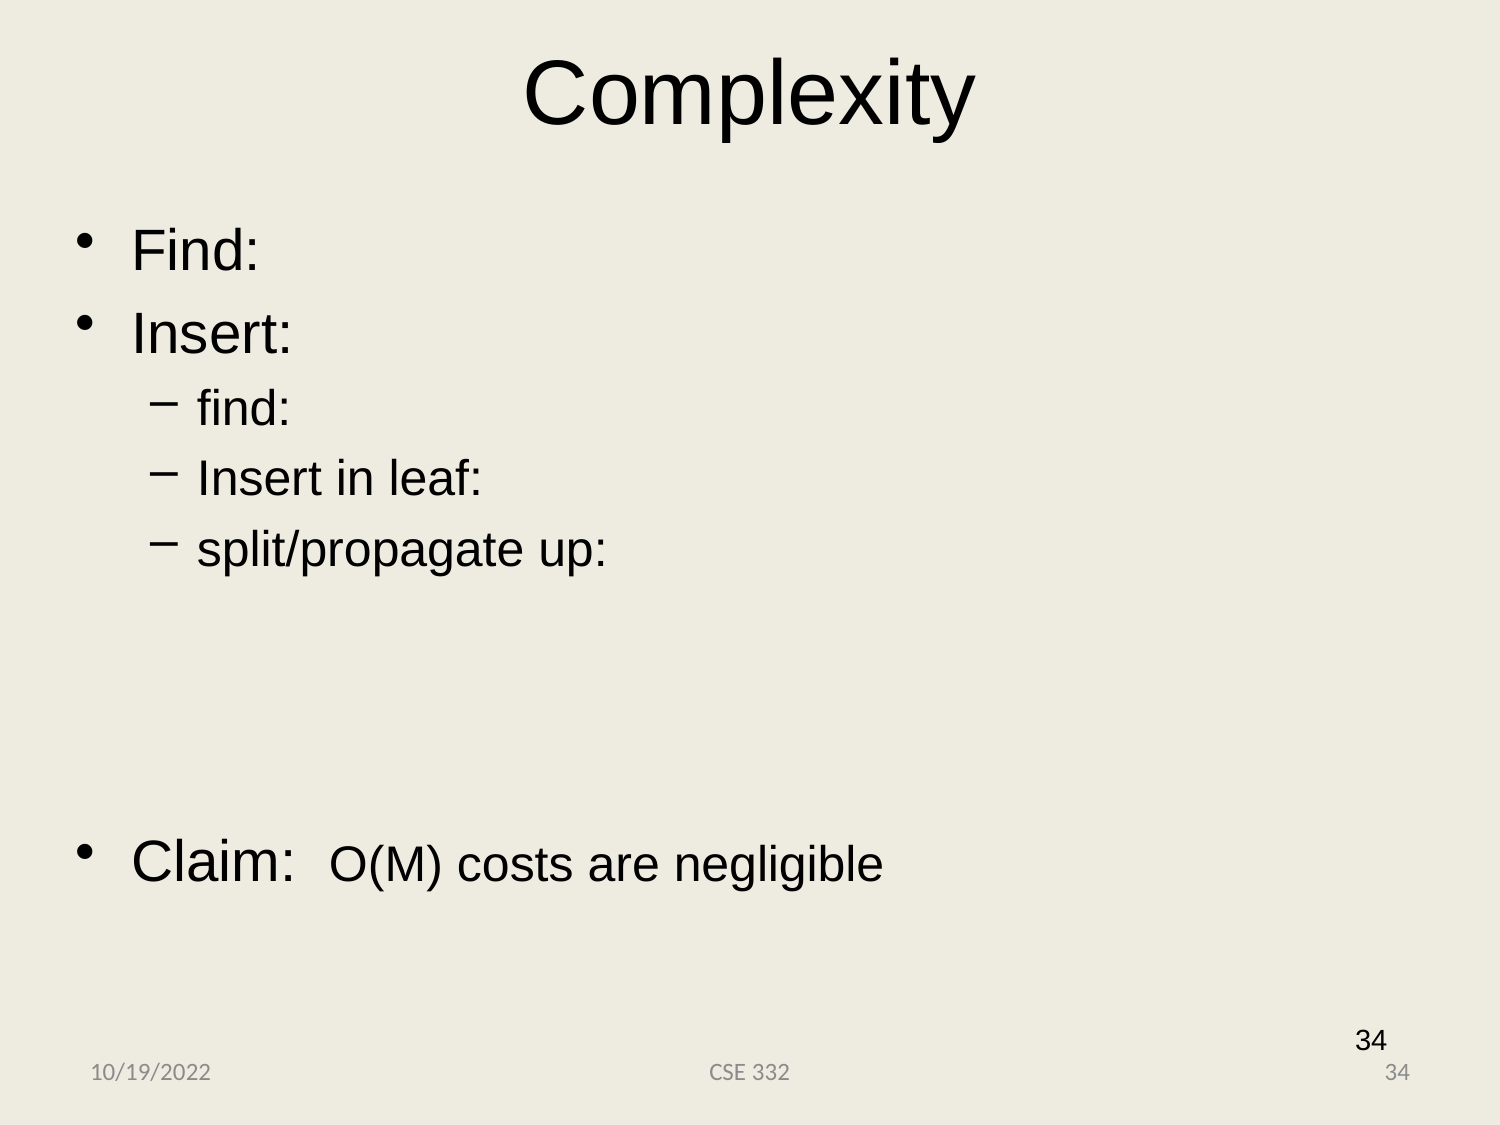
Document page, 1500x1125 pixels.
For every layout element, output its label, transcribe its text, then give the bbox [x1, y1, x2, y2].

slide_number 34 [1074, 1042, 1425, 1103]
list Find: Insert: find: Insert in leaf: split/propagate up: Claim: O(M) costs are negligible [75, 212, 1388, 1050]
footer CSE 332 [512, 1042, 988, 1103]
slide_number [75, 1042, 425, 1103]
title Complexity [112, 12, 1388, 163]
